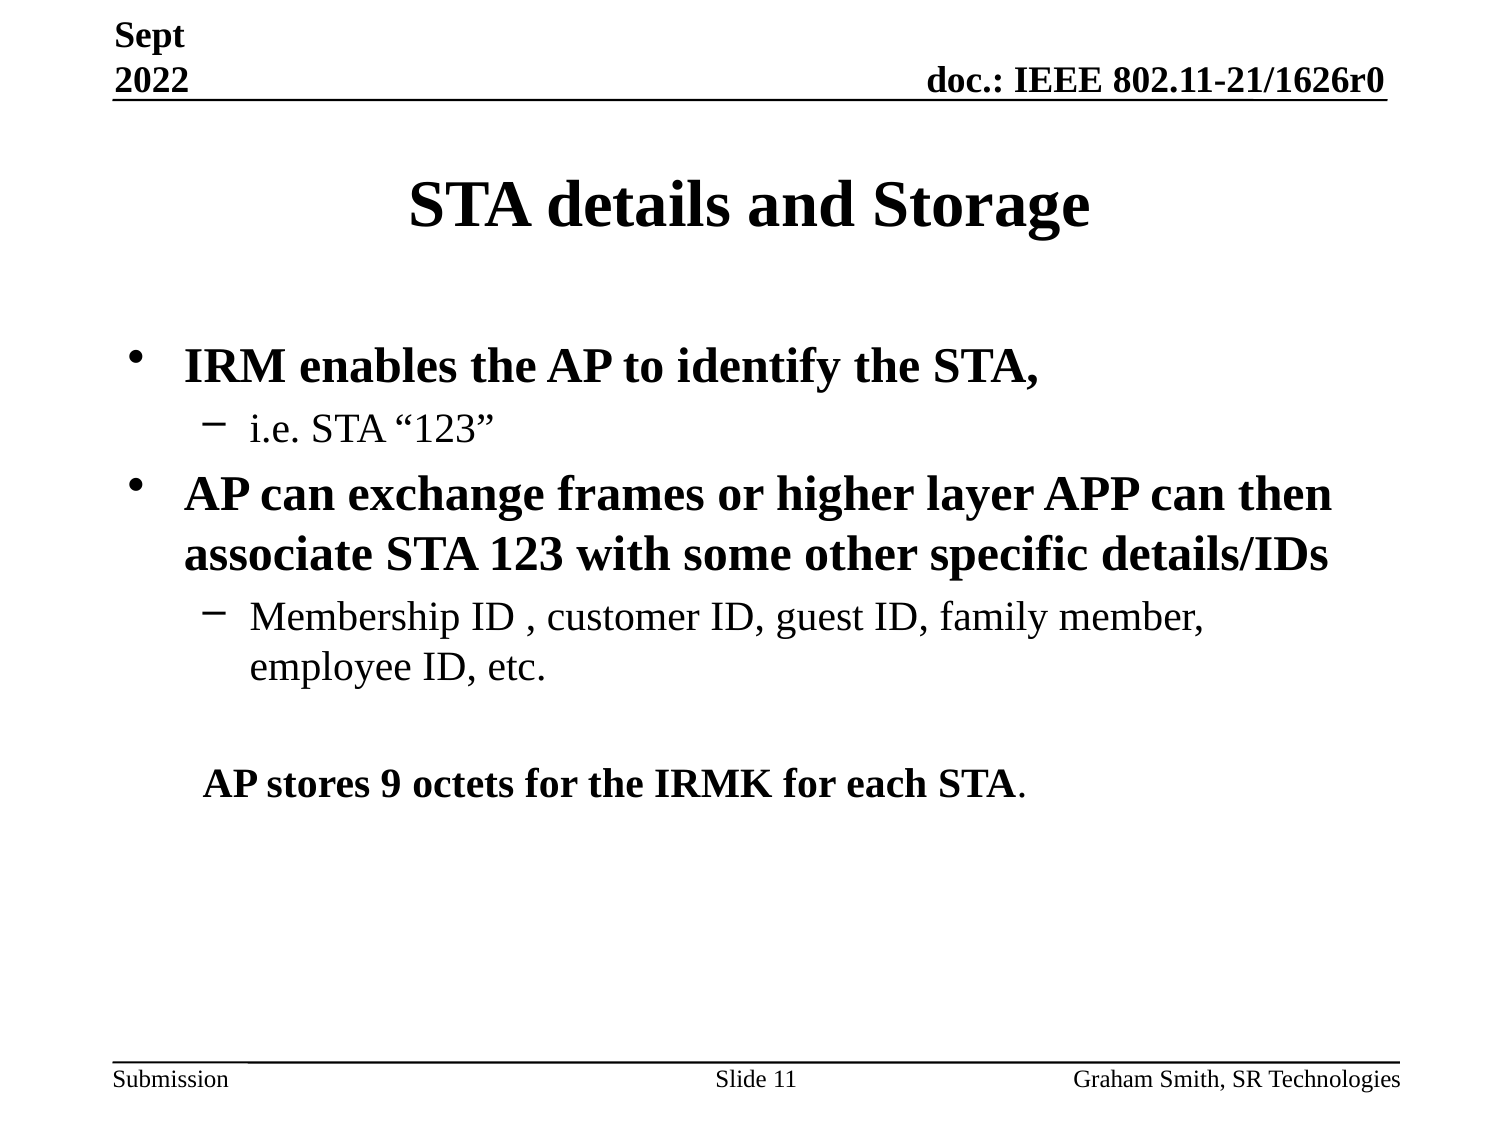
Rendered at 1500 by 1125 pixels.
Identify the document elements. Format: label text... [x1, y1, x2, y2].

footer Graham Smith, SR Technologies [1069, 1061, 1402, 1093]
title STA details and Storage [112, 112, 1388, 288]
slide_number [114, 54, 265, 101]
list IRM enables the AP to identify the STA, i.e. STA “123” AP can exchange frames or higher layer APP can then associate STA 123 with some other specific details/IDs Membership ID , customer ID, guest ID, family member, employee ID, etc. AP stores 9 octets for the IRMK for each STA. [112, 324, 1388, 1000]
slide_number Slide 11 [712, 1061, 800, 1093]
